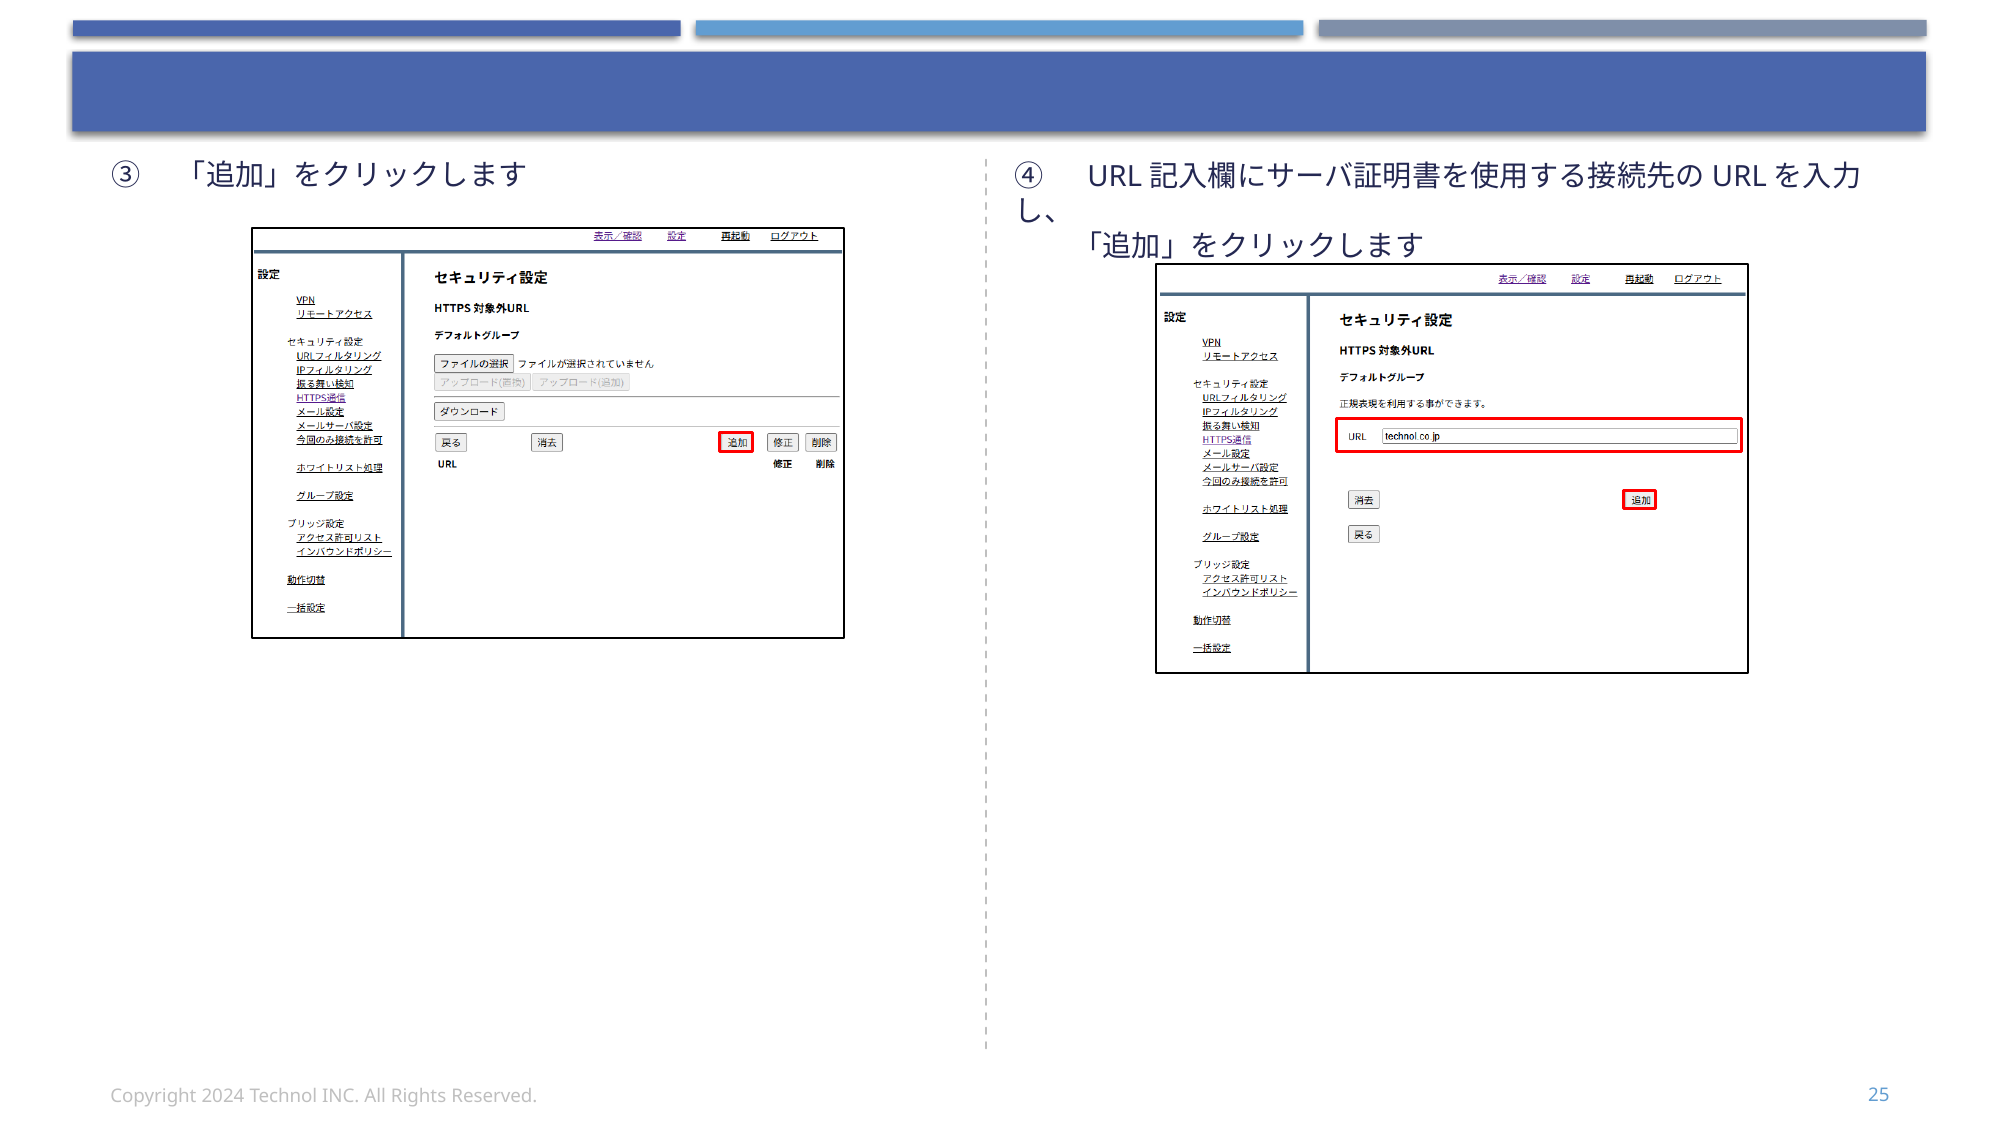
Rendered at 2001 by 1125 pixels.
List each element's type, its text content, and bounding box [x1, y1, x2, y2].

list ④ URL記入欄にサーバ証明書を使用する接続先のURLを入力し、 「追加」をクリックします [999, 150, 1904, 1066]
footer Copyright 2024 Technol INC. All Rights Reserved. [95, 1065, 1230, 1125]
picture [252, 228, 844, 638]
list ③ 「追加」をクリックします [96, 148, 1000, 1065]
slide_number 25 [1732, 1066, 1905, 1125]
picture [1156, 264, 1748, 673]
